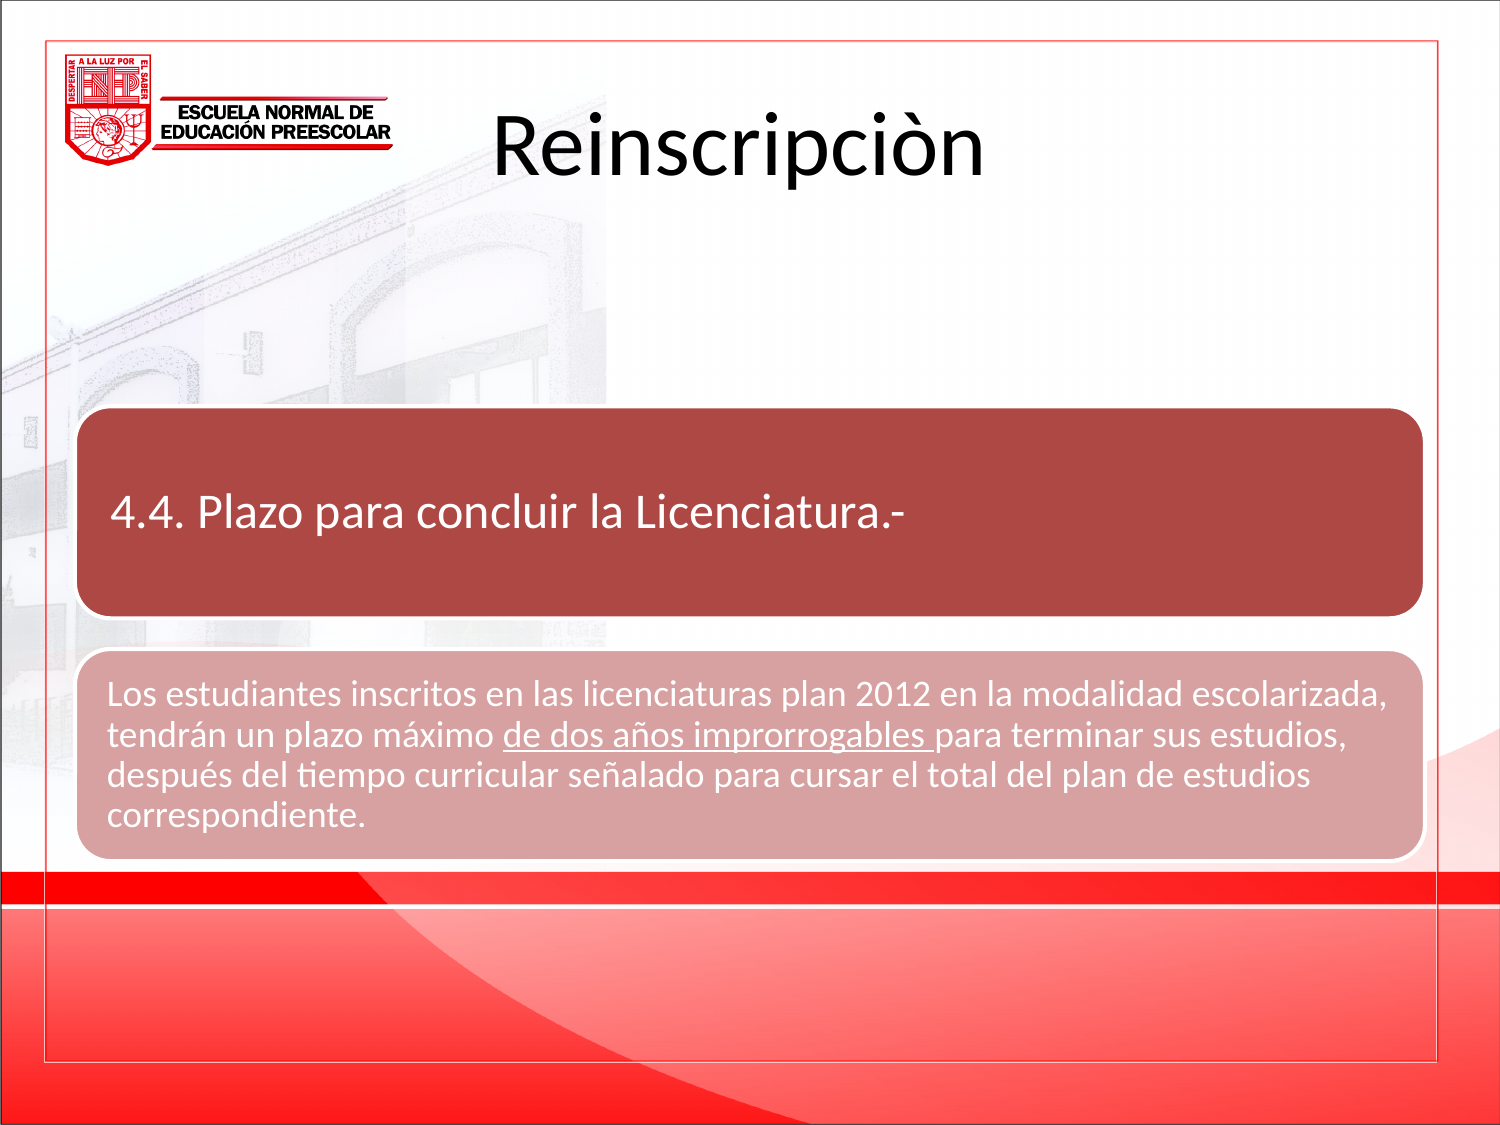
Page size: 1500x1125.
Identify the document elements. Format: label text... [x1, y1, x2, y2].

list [74, 262, 1426, 1006]
picture [0, 0, 1500, 1125]
title Reinscripciòn [75, 45, 1425, 233]
